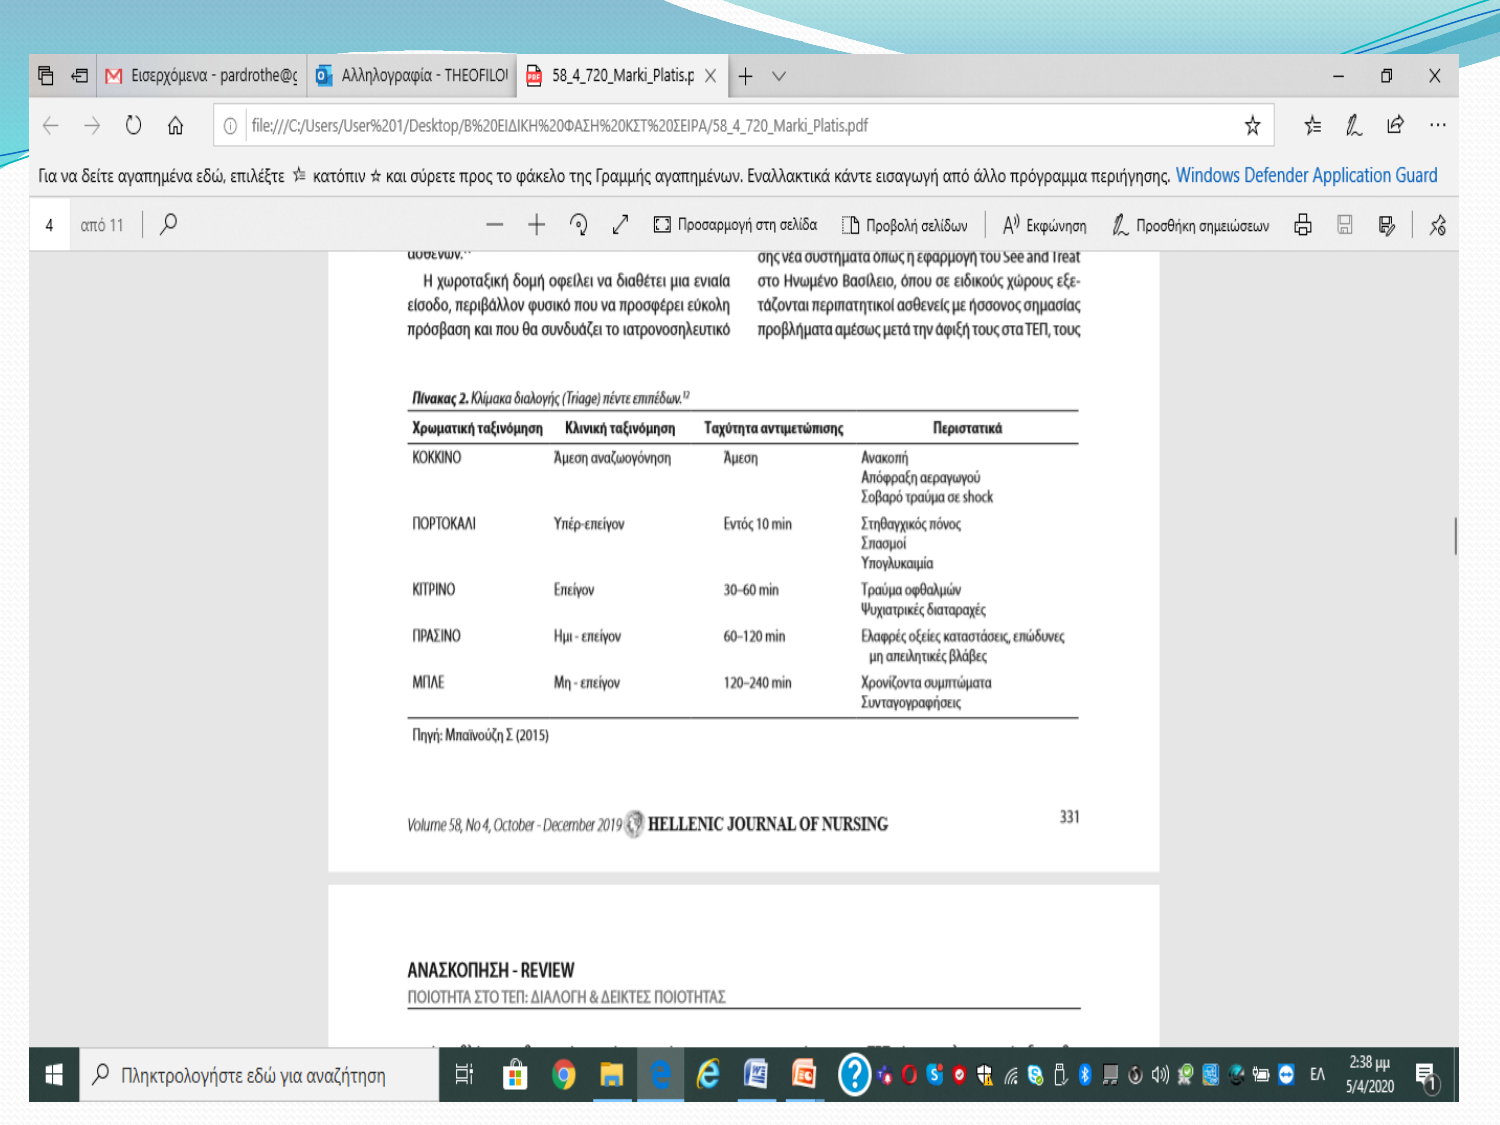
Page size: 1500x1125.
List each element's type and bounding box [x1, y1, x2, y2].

picture [29, 54, 1459, 1102]
